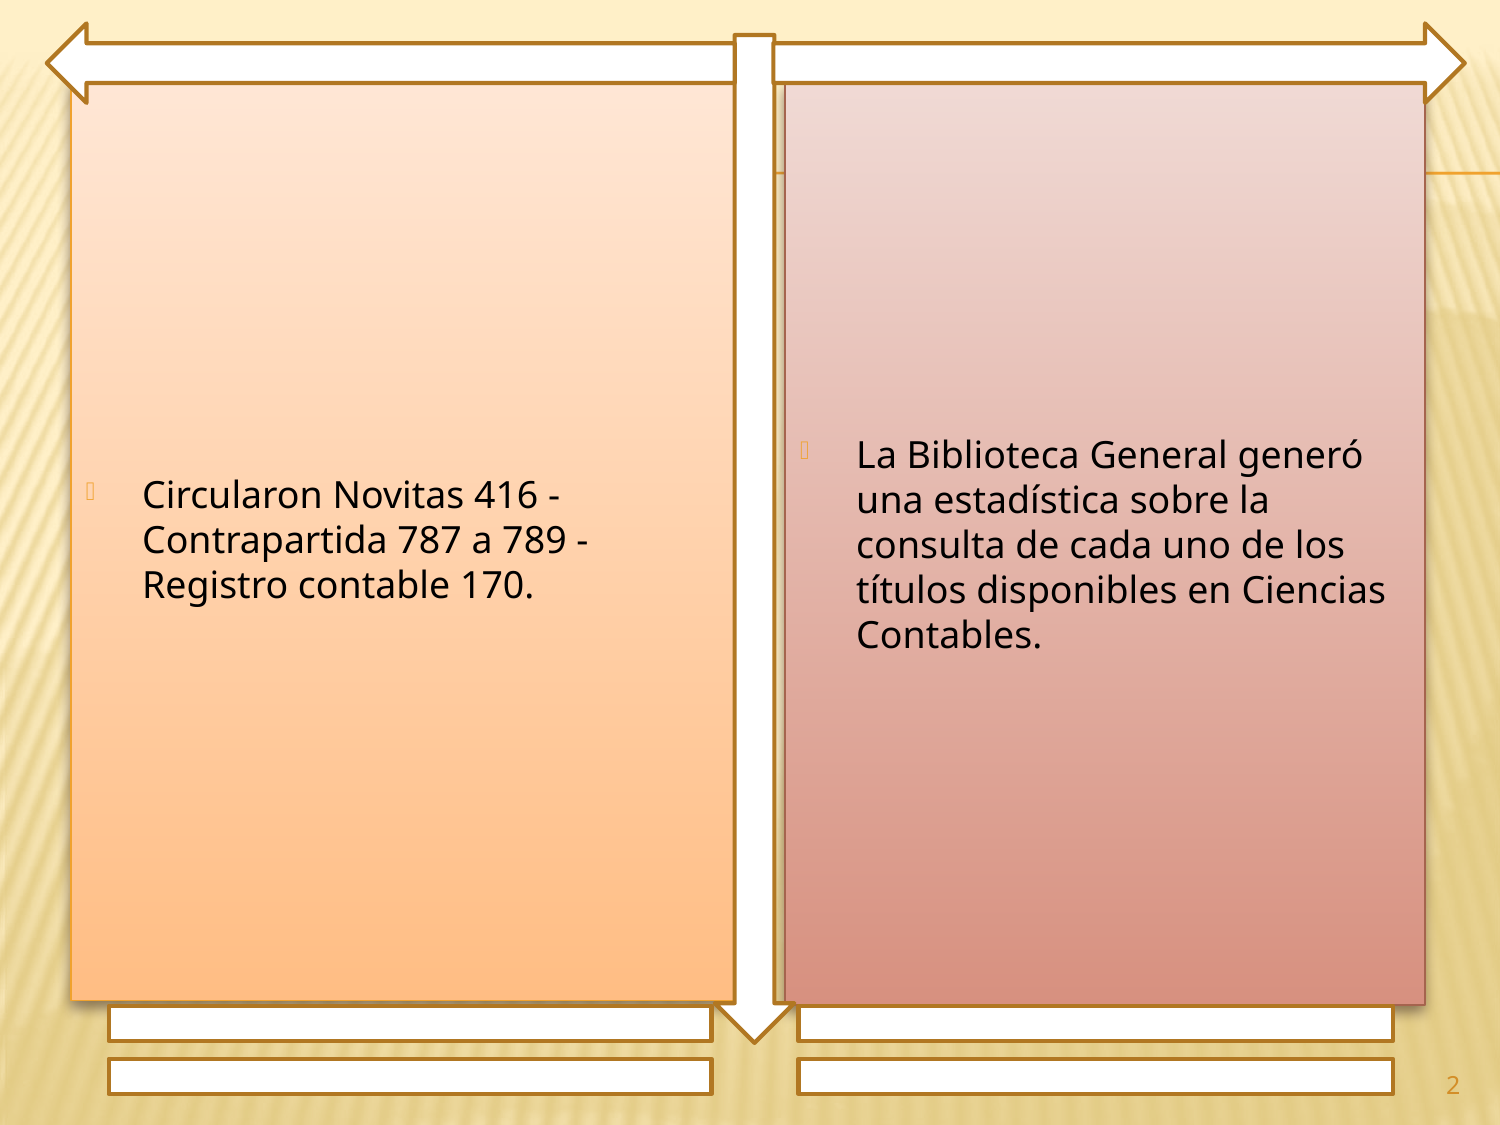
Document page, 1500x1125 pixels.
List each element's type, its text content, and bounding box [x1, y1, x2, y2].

text_box [712, 32, 797, 1046]
text_box [796, 1057, 1395, 1096]
text_box [44, 21, 737, 105]
text_box [107, 1057, 714, 1096]
text_box [771, 21, 1467, 105]
slide_number 2 [1350, 1062, 1475, 1103]
text_box [796, 1004, 1395, 1043]
list Circularon Novitas 416 - Contrapartida 787 a 789 - Registro contable 170. [70, 86, 732, 1001]
list La Biblioteca General generó una estadística sobre la consulta de cada uno de los títulos disponibles en Ciencias Contables. [784, 86, 1426, 1006]
text_box [107, 1004, 714, 1043]
